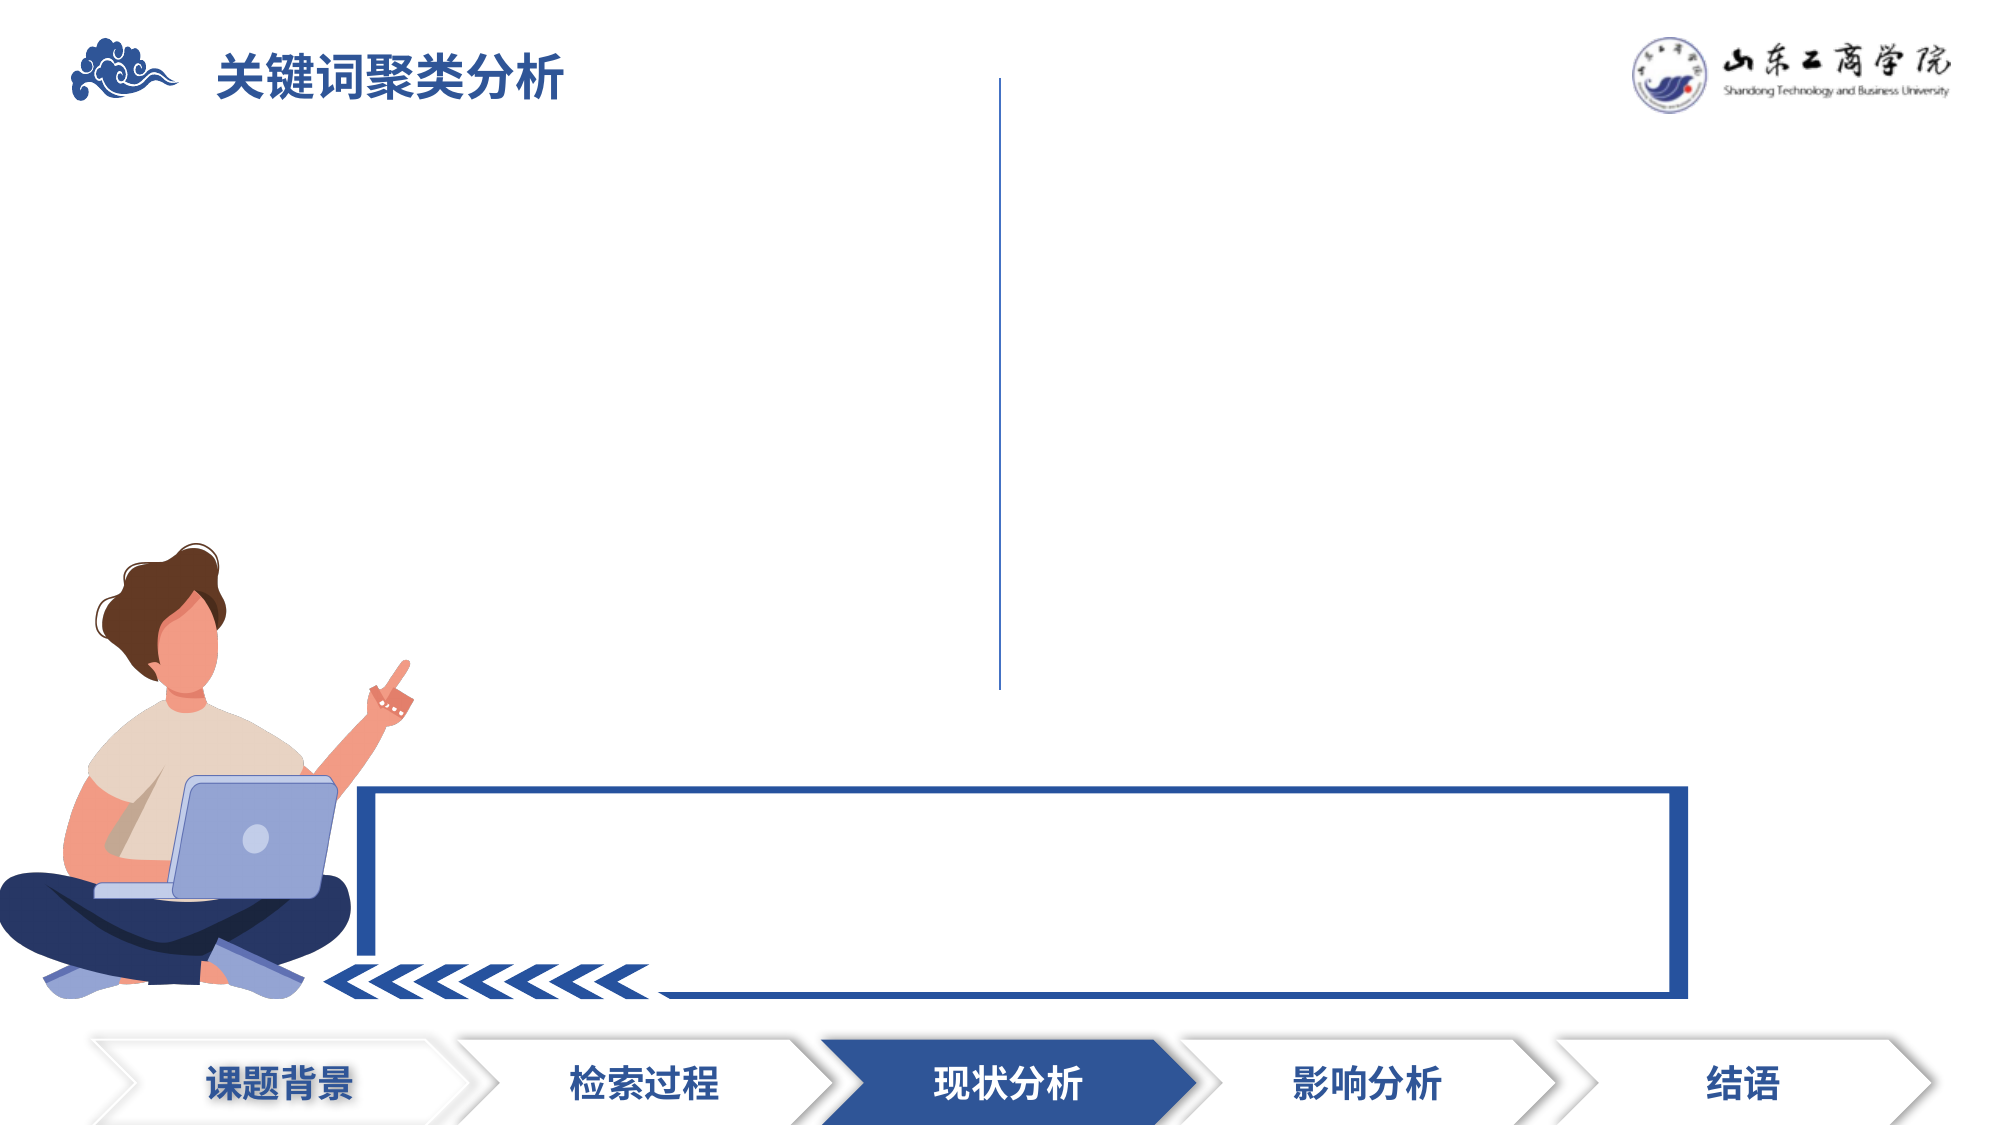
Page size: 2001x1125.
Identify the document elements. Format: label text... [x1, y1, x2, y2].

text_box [743, 1040, 747, 1125]
text_box 检索过程 [454, 1038, 834, 1125]
text_box 课题背景 [89, 1038, 470, 1125]
picture [1632, 37, 1951, 114]
text_box 影响分析 [1177, 1038, 1558, 1125]
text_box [323, 786, 1687, 1000]
text_box 关键词聚类分析 [200, 37, 606, 113]
text_box 现状分析 [818, 1038, 1199, 1125]
text_box 结语 [1553, 1038, 1933, 1125]
text_box [70, 37, 179, 101]
picture [0, 543, 414, 999]
